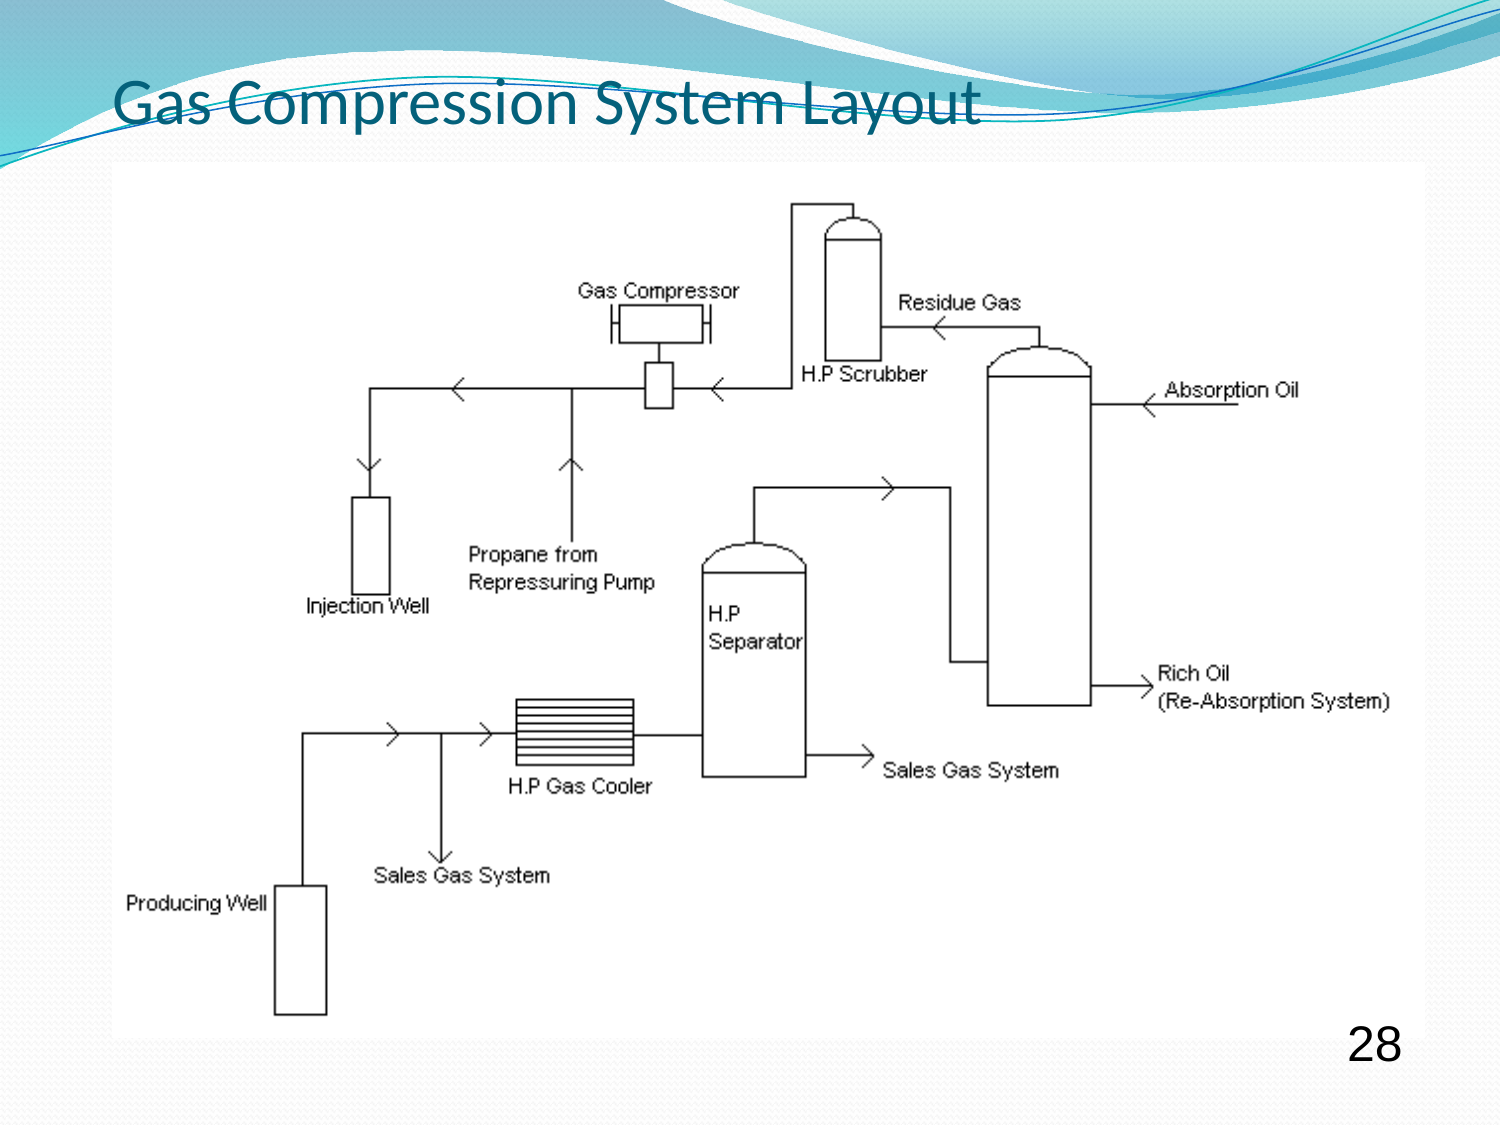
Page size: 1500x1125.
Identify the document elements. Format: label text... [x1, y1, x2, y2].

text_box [112, 162, 1426, 1038]
title Gas Compression System Layout [112, 12, 1188, 138]
slide_number 28 [1180, 1008, 1494, 1072]
